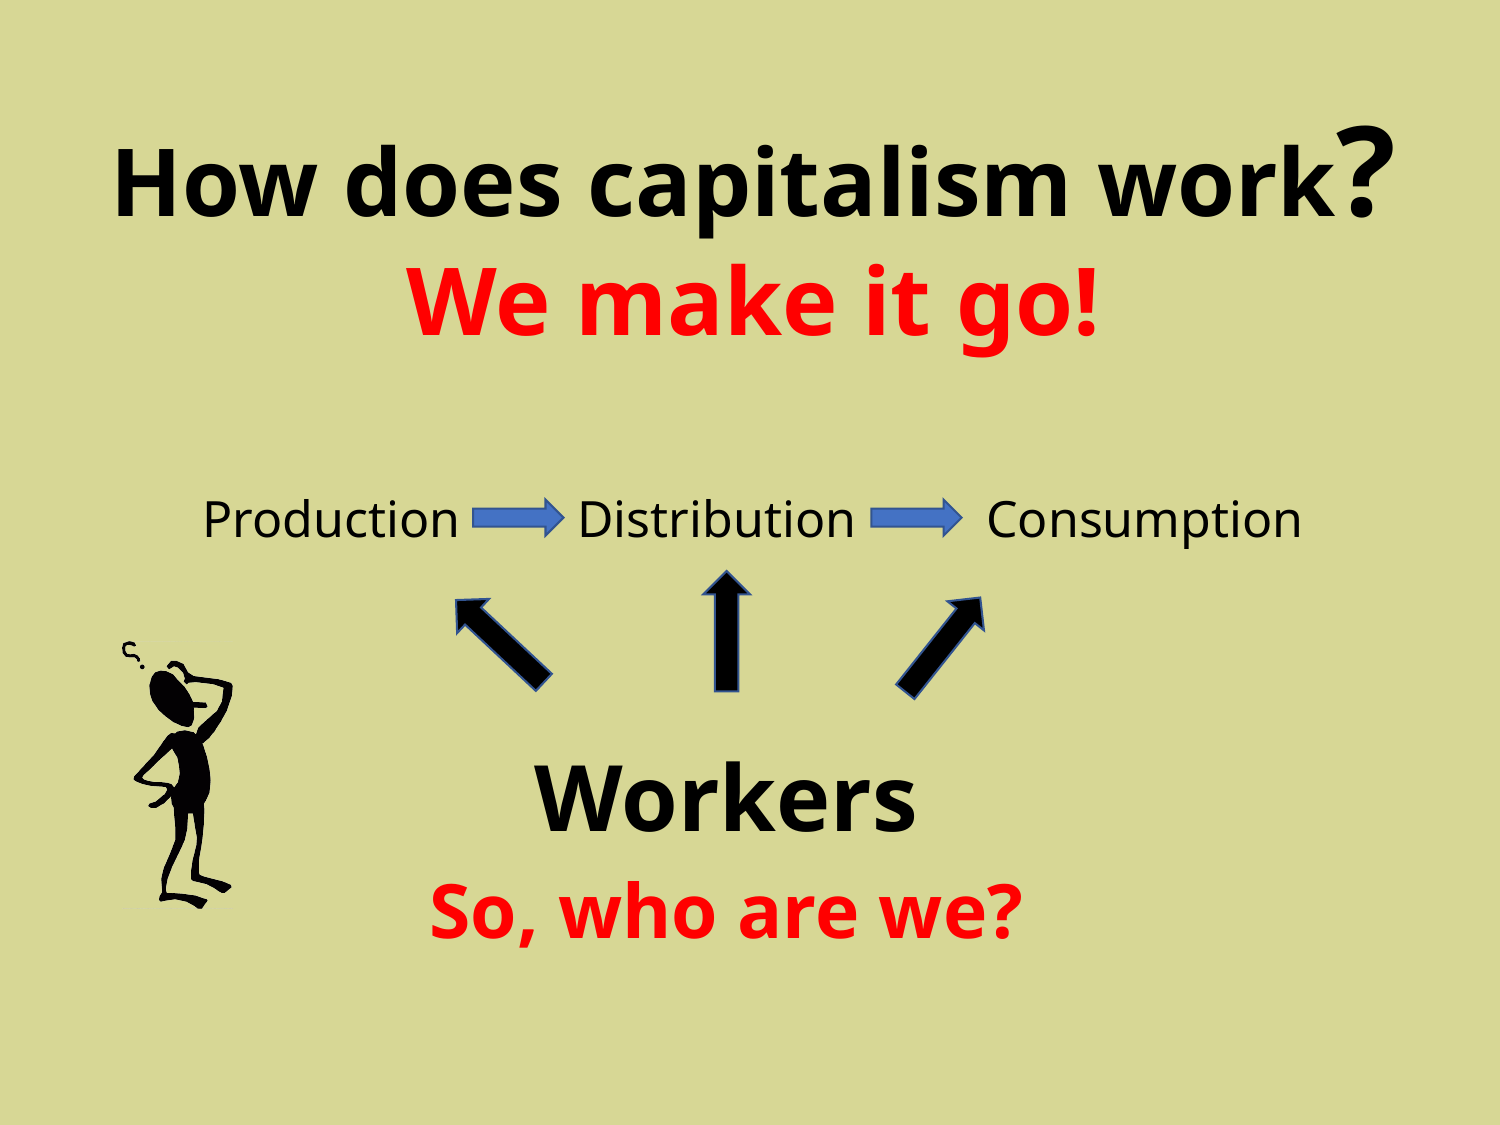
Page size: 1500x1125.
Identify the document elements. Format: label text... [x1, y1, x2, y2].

text_box How does capitalism work? We make it go! [96, 84, 1412, 362]
text_box [870, 497, 964, 539]
text_box [472, 497, 565, 539]
text_box [894, 596, 986, 701]
text_box [700, 569, 753, 693]
text_box [454, 597, 554, 693]
text_box Workers [519, 732, 934, 855]
picture [122, 641, 233, 909]
text_box Production Distribution Consumption [187, 480, 1320, 555]
text_box So, who are we? [370, 855, 1084, 961]
